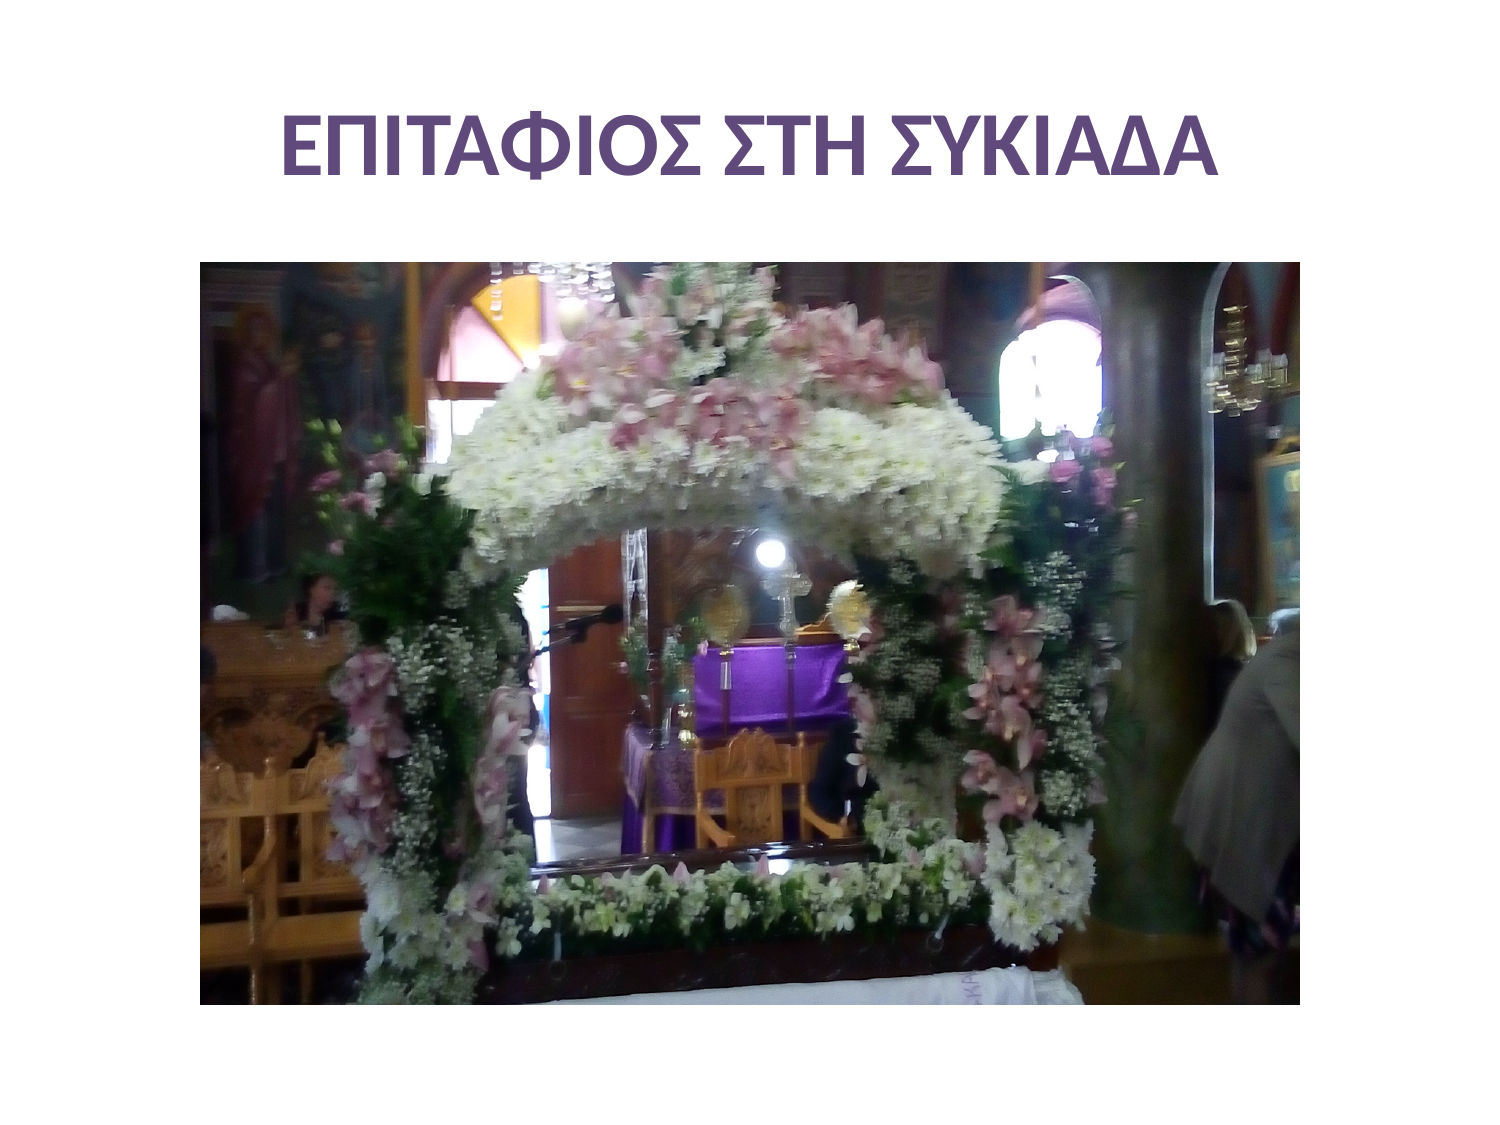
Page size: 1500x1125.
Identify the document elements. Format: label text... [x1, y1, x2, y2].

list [199, 262, 1300, 1006]
title ΕΠΙΤΑΦΙΟΣ ΣΤΗ ΣΥΚΙΑΔΑ [75, 45, 1425, 233]
